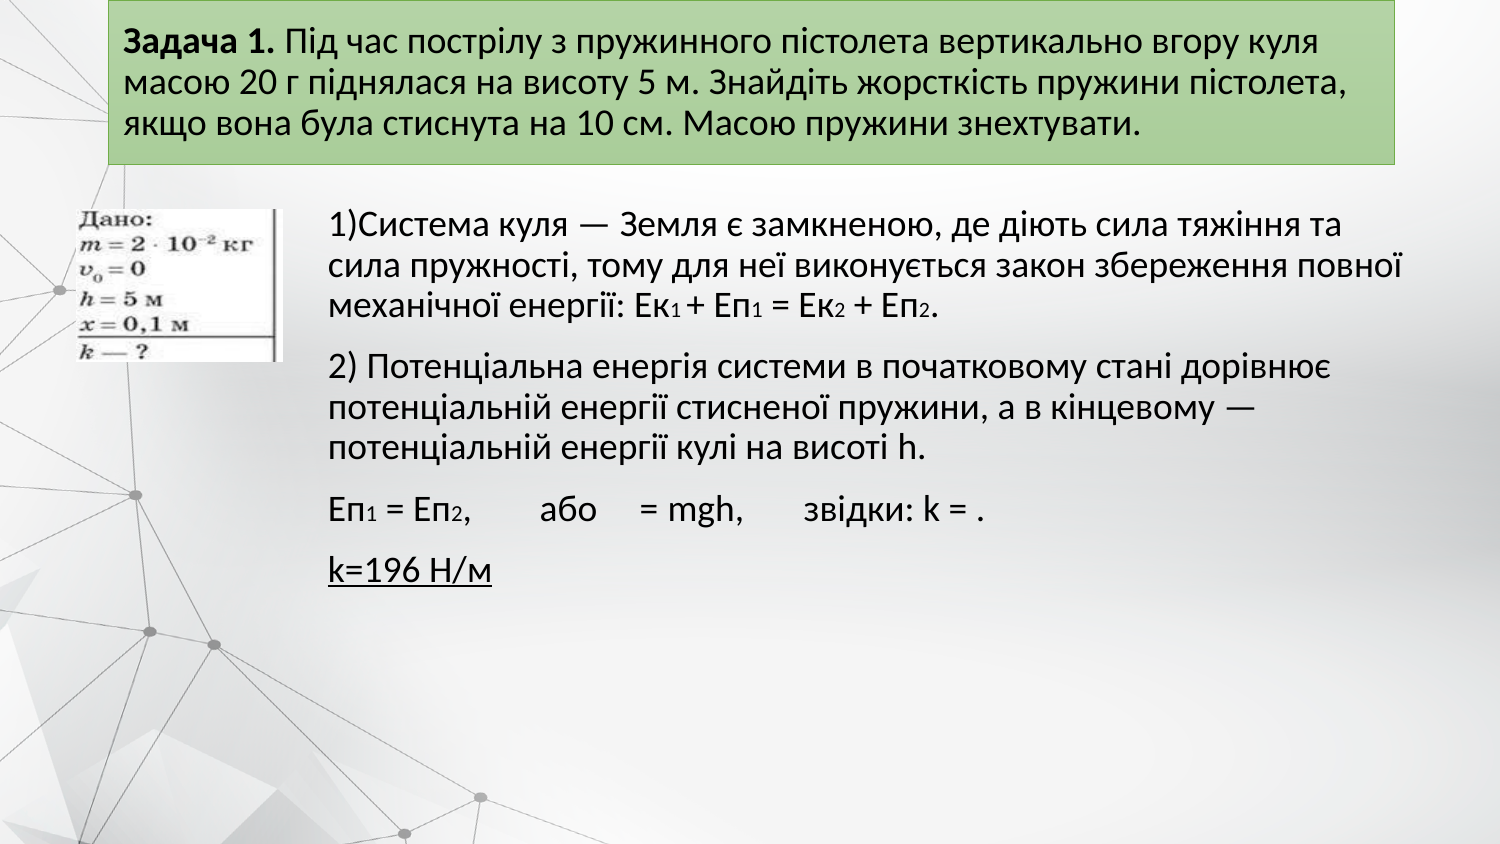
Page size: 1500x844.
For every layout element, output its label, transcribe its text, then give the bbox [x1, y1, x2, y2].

picture [0, 0, 1500, 844]
title Задача 1. Під час пострілу з пружинного пістолета вертикально вгору куля масою 20 г піднялася на висоту 5 м. Знайдіть жорсткість пружини пістолета, якщо вона була стиснута на 10 см. Масою пружини знехтувати. [108, 0, 1395, 165]
